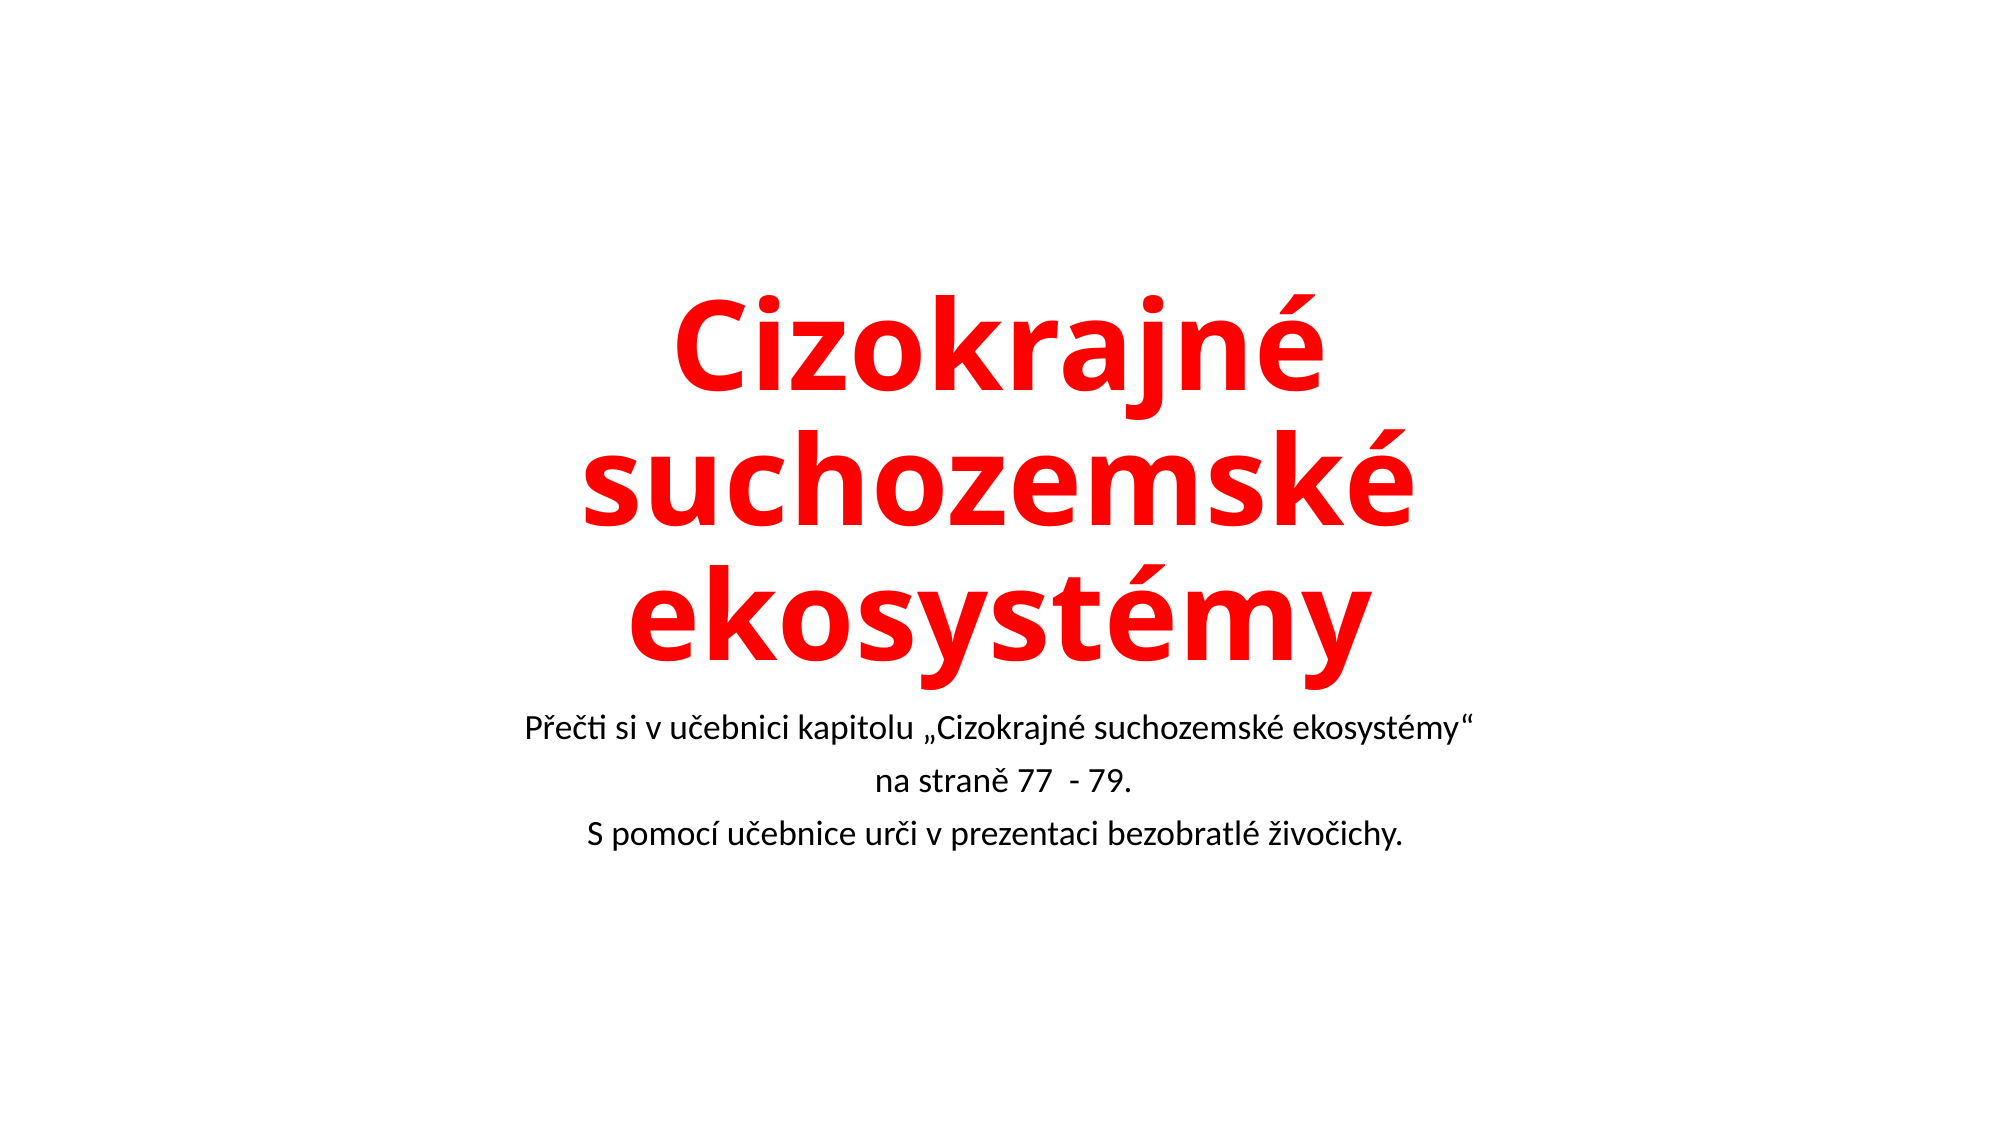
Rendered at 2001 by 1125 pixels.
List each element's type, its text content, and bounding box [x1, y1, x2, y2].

title Cizokrajné suchozemské ekosystémy [249, 303, 1750, 590]
subtitle Přečti si v učebnici kapitolu „Cizokrajné suchozemské ekosystémy“ na straně 77 - 79. S pomocí učebnice urči v prezentaci bezobratlé živočichy. [249, 590, 1750, 863]
